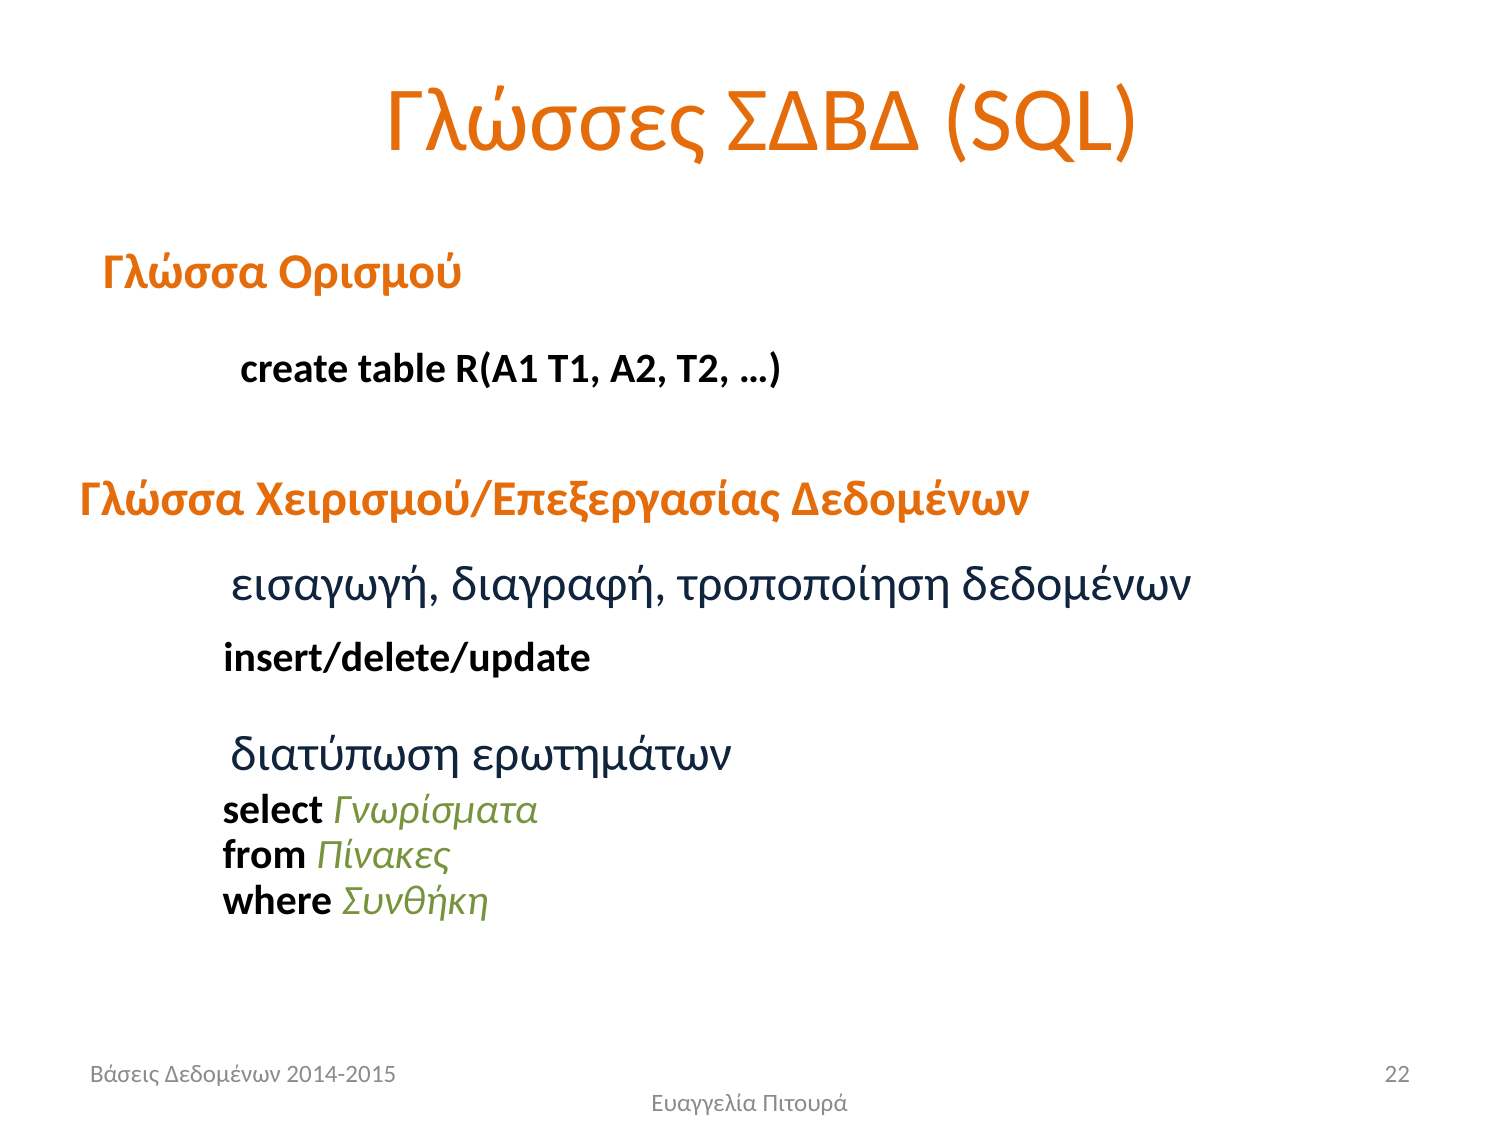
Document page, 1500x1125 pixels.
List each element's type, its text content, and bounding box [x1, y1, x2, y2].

text_box select Γνωρίσματα from Πίνακες where Συνθήκη [207, 795, 1472, 928]
footer Ευαγγελία Πιτουρά [512, 1071, 988, 1125]
slide_number 22 [1074, 1042, 1425, 1103]
slide_number Βάσεις Δεδομένων 2014-2015 [75, 1042, 425, 1103]
text_box Γλώσσα Χειρισμού/Επεξεργασίας Δεδομένων εισαγωγή, διαγραφή, τροποποίηση δεδομένων διατύπωση ερωτημάτων [65, 457, 1423, 944]
text_box insert/delete/update [208, 622, 1083, 687]
text_box create table R(A1 T1, A2, T2, …) [225, 333, 1041, 399]
title Γλώσσες ΣΔΒΔ (SQL) [88, 20, 1439, 208]
text_box Γλώσσα Ορισμού [88, 231, 1239, 391]
